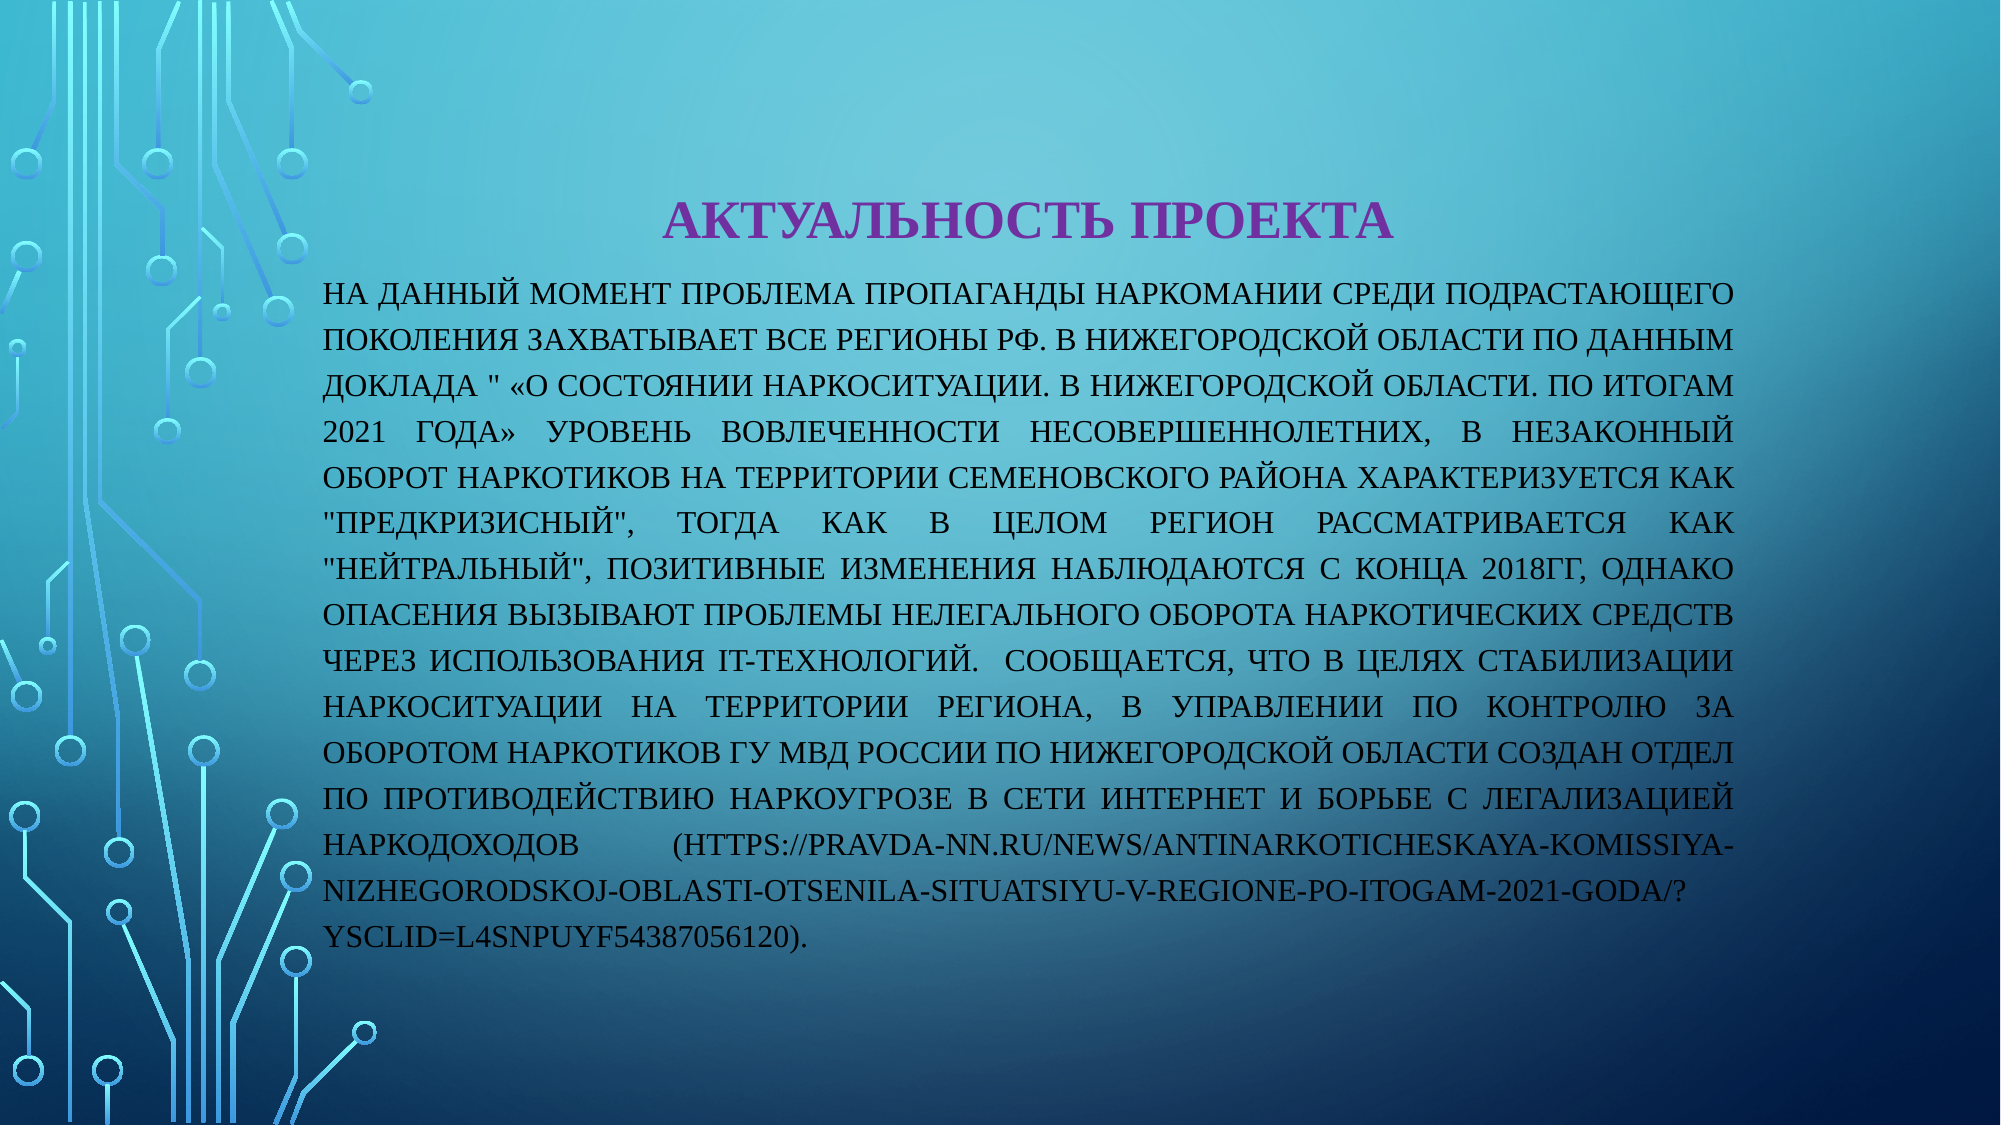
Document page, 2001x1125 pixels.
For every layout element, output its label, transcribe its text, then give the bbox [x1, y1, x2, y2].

subtitle На данный момент проблема пропаганды наркомании среди подрастающего поколения захватывает все регионы РФ. В Нижегородской области по данным Доклада " «О состоянии наркоситуации. в Нижегородской области. по итогам 2021 года» уровень вовлеченности несовершеннолетних, в незаконный оборот наркотиков на территории Семеновского района характеризуется как "предкризисный", тогда как в целом регион рассматривается как "нейтральный", позитивные изменения наблюдаются с конца 2018гг, однако опасения вызывают проблемы нелегального оборота наркотических средств через использования it-технологий. Сообщается, что в целях стабилизации наркоситуации на территории региона, в Управлении по контролю за оборотом наркотиков ГУ МВД России по Нижегородской области создан отдел по противодействию наркоугрозе в сети Интернет и борьбе с легализацией наркодоходов (https://pravda-nn.ru/news/antinarkoticheskaya-komissiya-nizhegorodskoj-oblasti-otsenila-situatsiyu-v-regione-po-itogam-2021-goda/?ysclid=l4snpuyf54387056120). [307, 257, 1750, 1011]
title Актуальность проекта [307, 184, 1750, 257]
